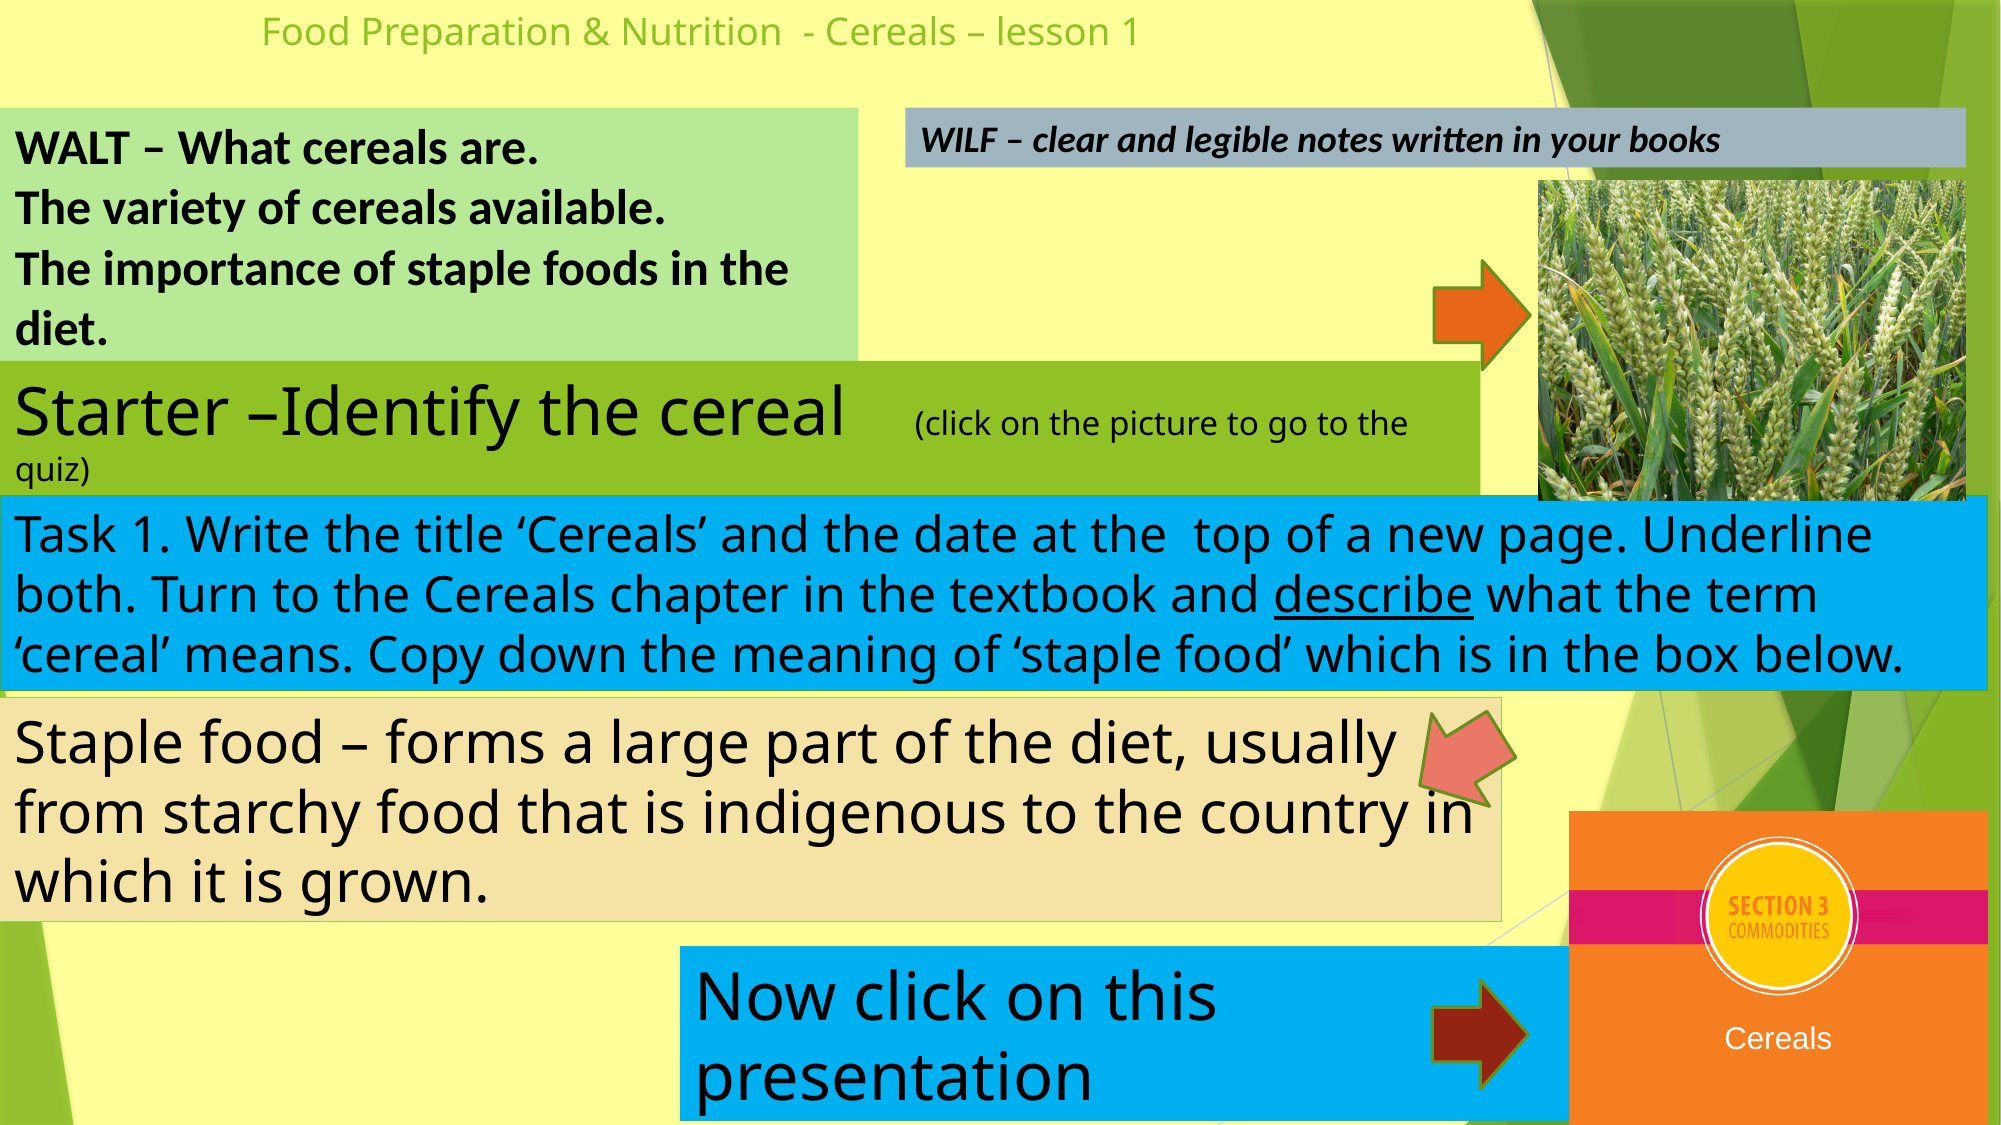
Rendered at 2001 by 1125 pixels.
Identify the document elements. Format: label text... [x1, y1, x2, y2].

text_box WALT – What cereals are. The variety of cereals available. The importance of staple foods in the diet. [0, 107, 859, 360]
text_box Starter –Identify the cereal (click on the picture to go to the quiz) [0, 360, 1481, 495]
text_box [62, 691, 1829, 752]
picture [1538, 179, 1967, 500]
text_box [1418, 709, 1518, 808]
text_box Task 1. Write the title ‘Cereals’ and the date at the top of a new page. Underline both. Turn to the Cereals chapter in the textbook and describe what the term ‘cereal’ means. Copy down the meaning of ‘staple food’ which is in the box below. [0, 495, 1988, 691]
title Food Preparation & Nutrition - Cereals – lesson 1 [246, 0, 1885, 108]
text_box [1432, 259, 1532, 372]
text_box Now click on this presentation [679, 946, 1563, 1121]
text_box WILF – clear and legible notes written in your books [905, 107, 1966, 168]
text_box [1568, 810, 1989, 1125]
text_box [1430, 978, 1530, 1091]
text_box Staple food – forms a large part of the diet, usually from starchy food that is indigenous to the country in which it is grown. [0, 697, 1502, 922]
